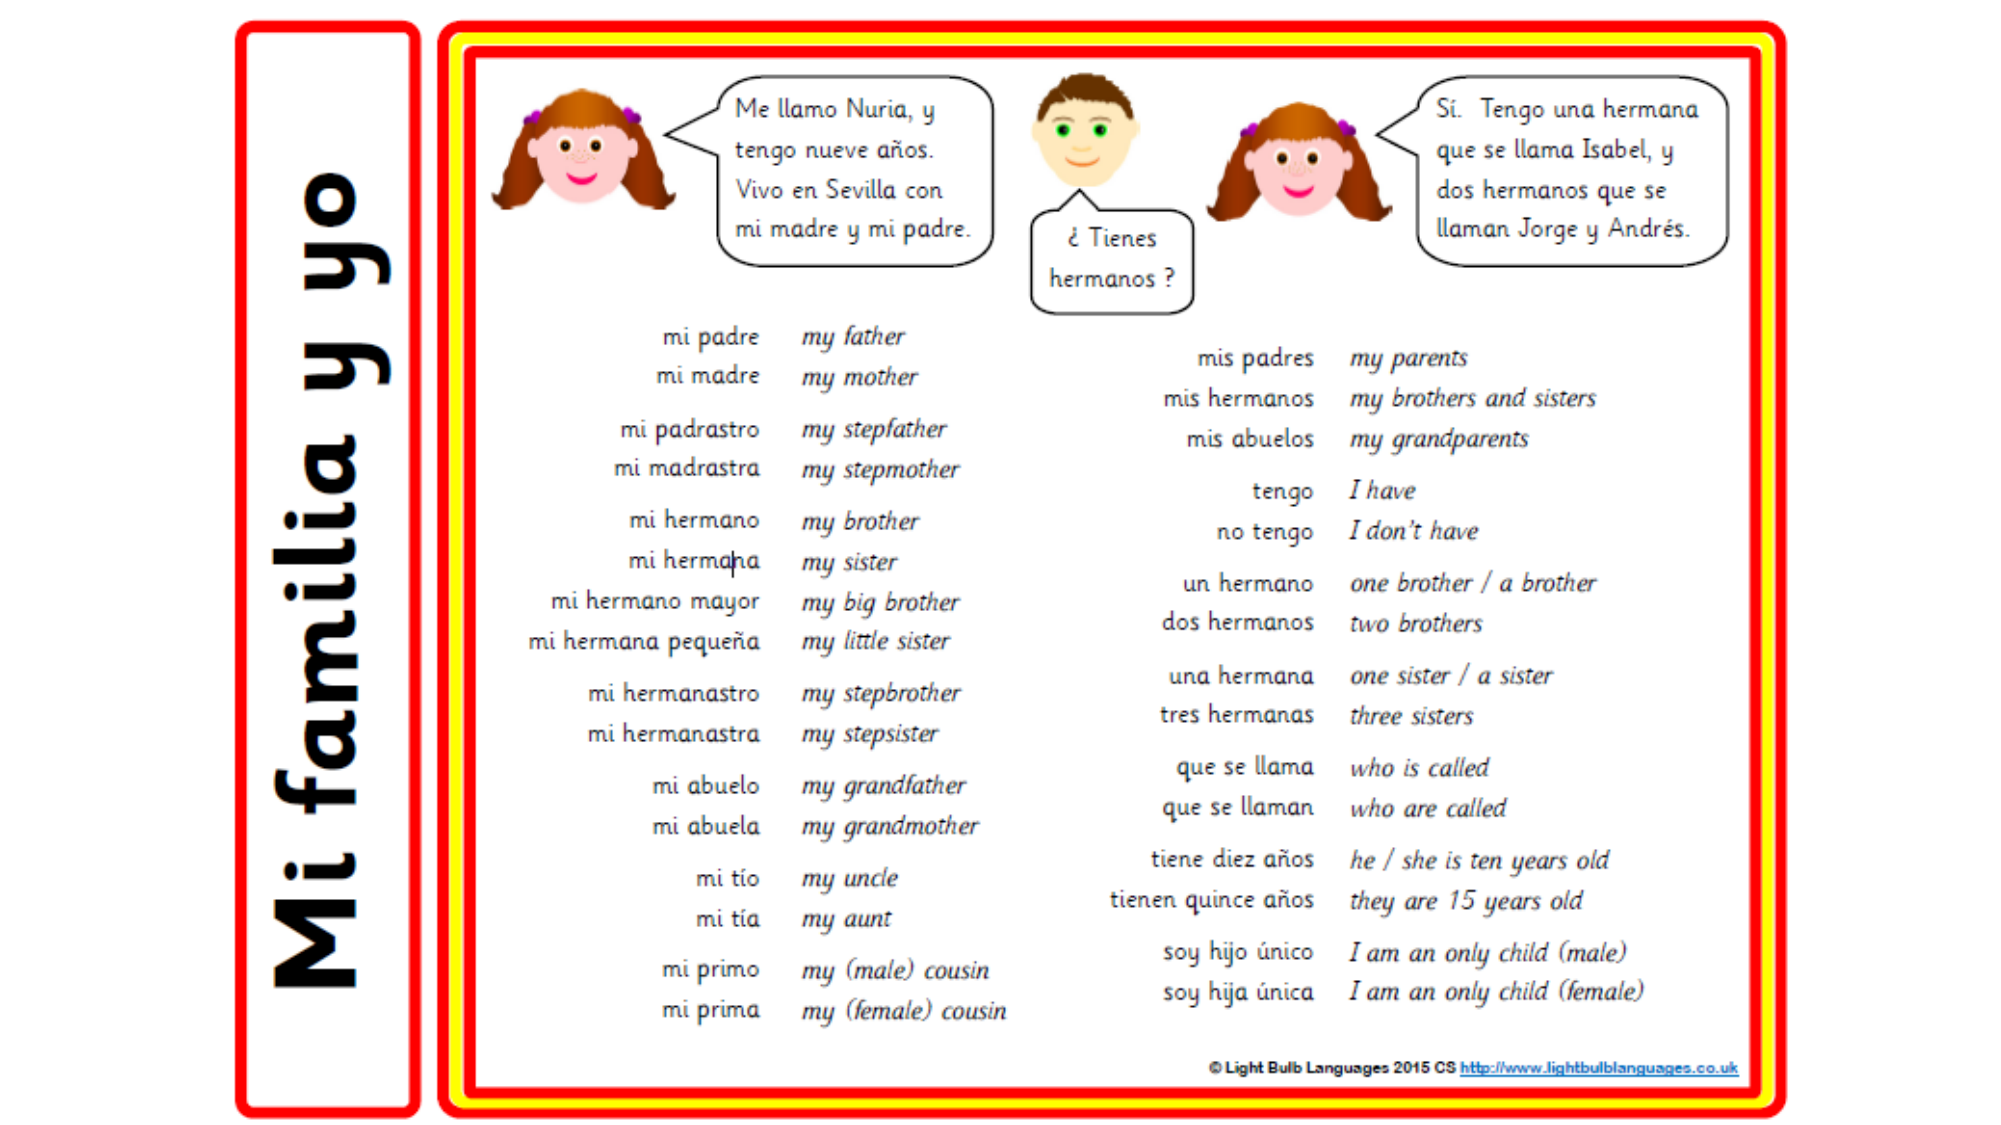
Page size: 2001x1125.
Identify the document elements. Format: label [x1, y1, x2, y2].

picture [218, 5, 1800, 1125]
